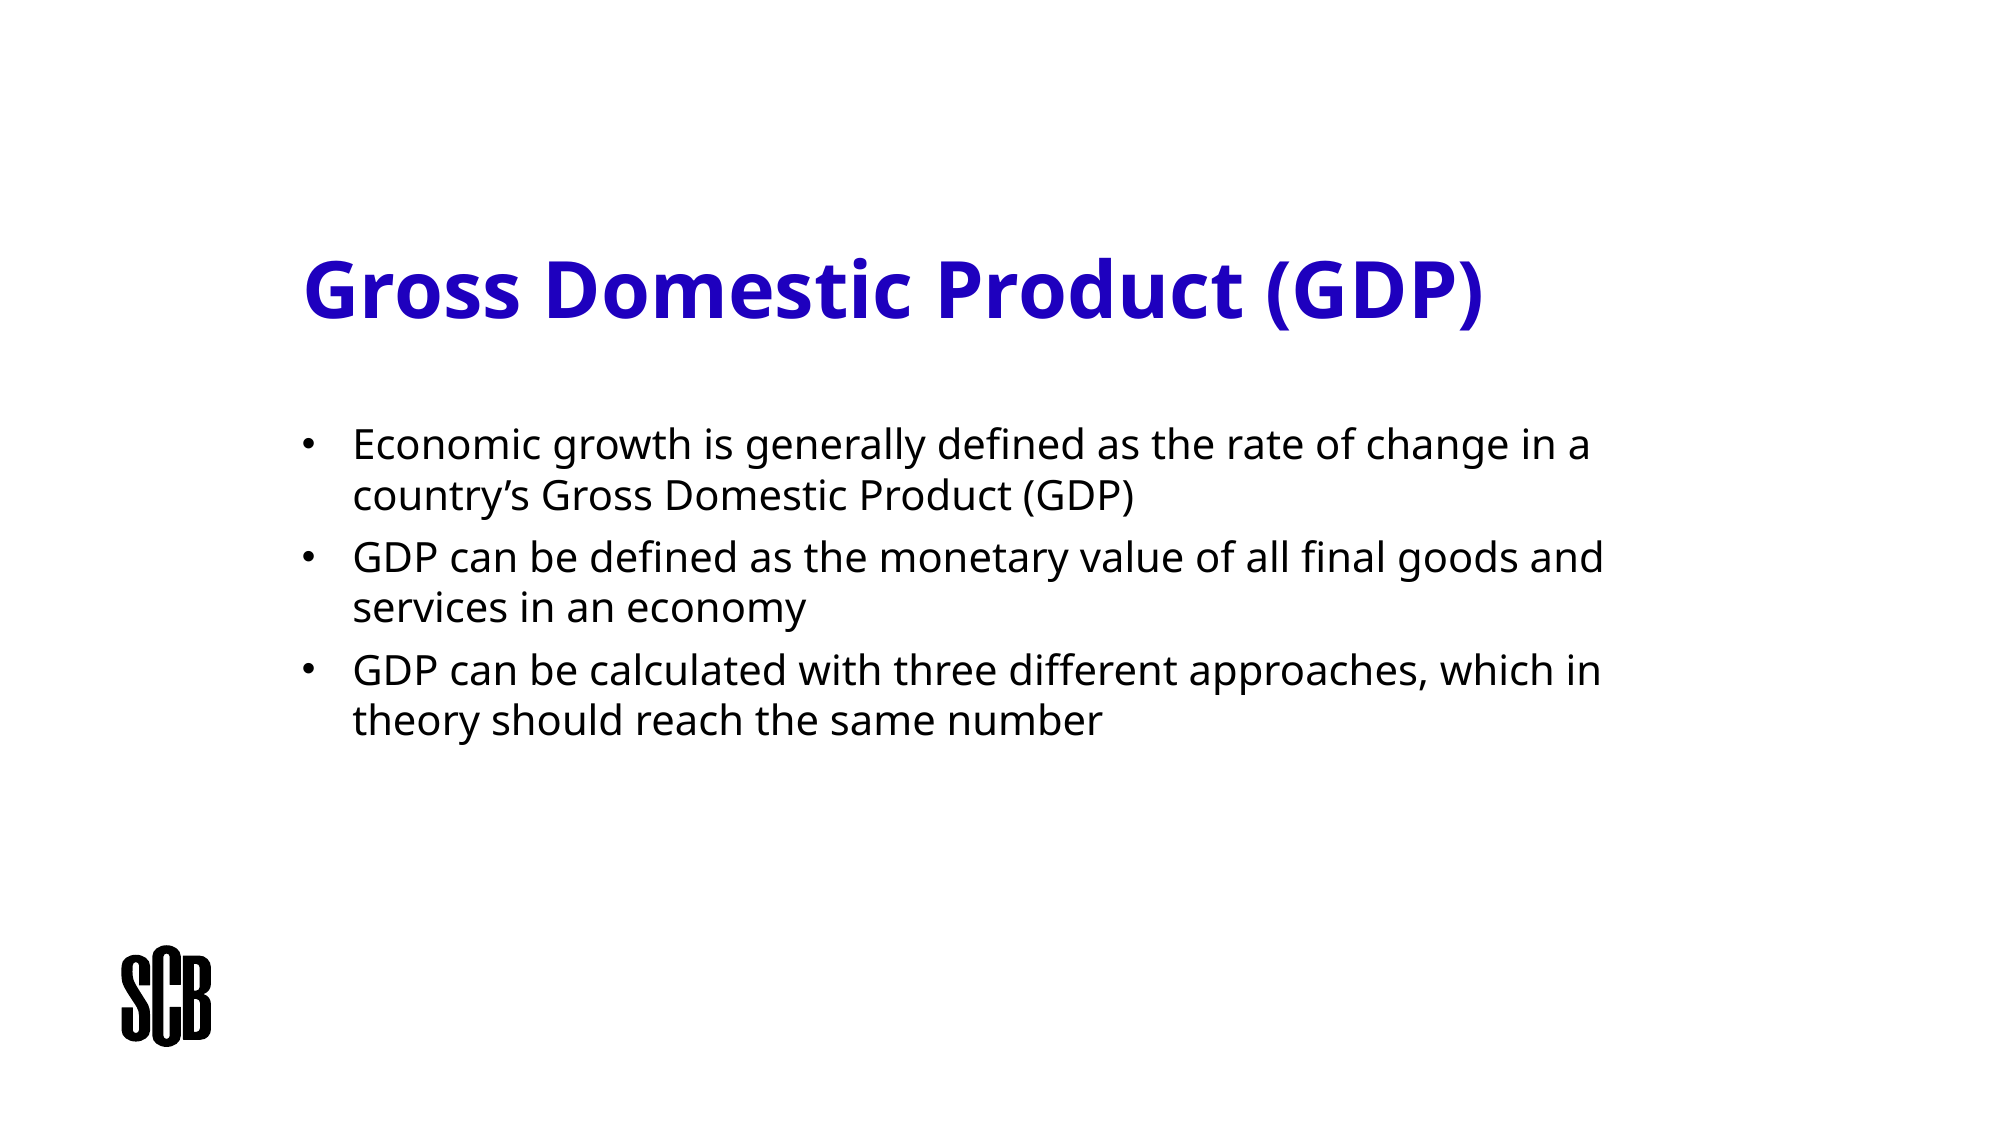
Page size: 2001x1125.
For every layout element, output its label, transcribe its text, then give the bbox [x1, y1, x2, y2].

title Gross Domestic Product (GDP) [302, 132, 1700, 335]
list Economic growth is generally defined as the rate of change in a country’s Gross Domestic Product (GDP) GDP can be defined as the monetary value of all final goods and services in an economy GDP can be calculated with three different approaches, which in theory should reach the same number [301, 418, 1701, 912]
